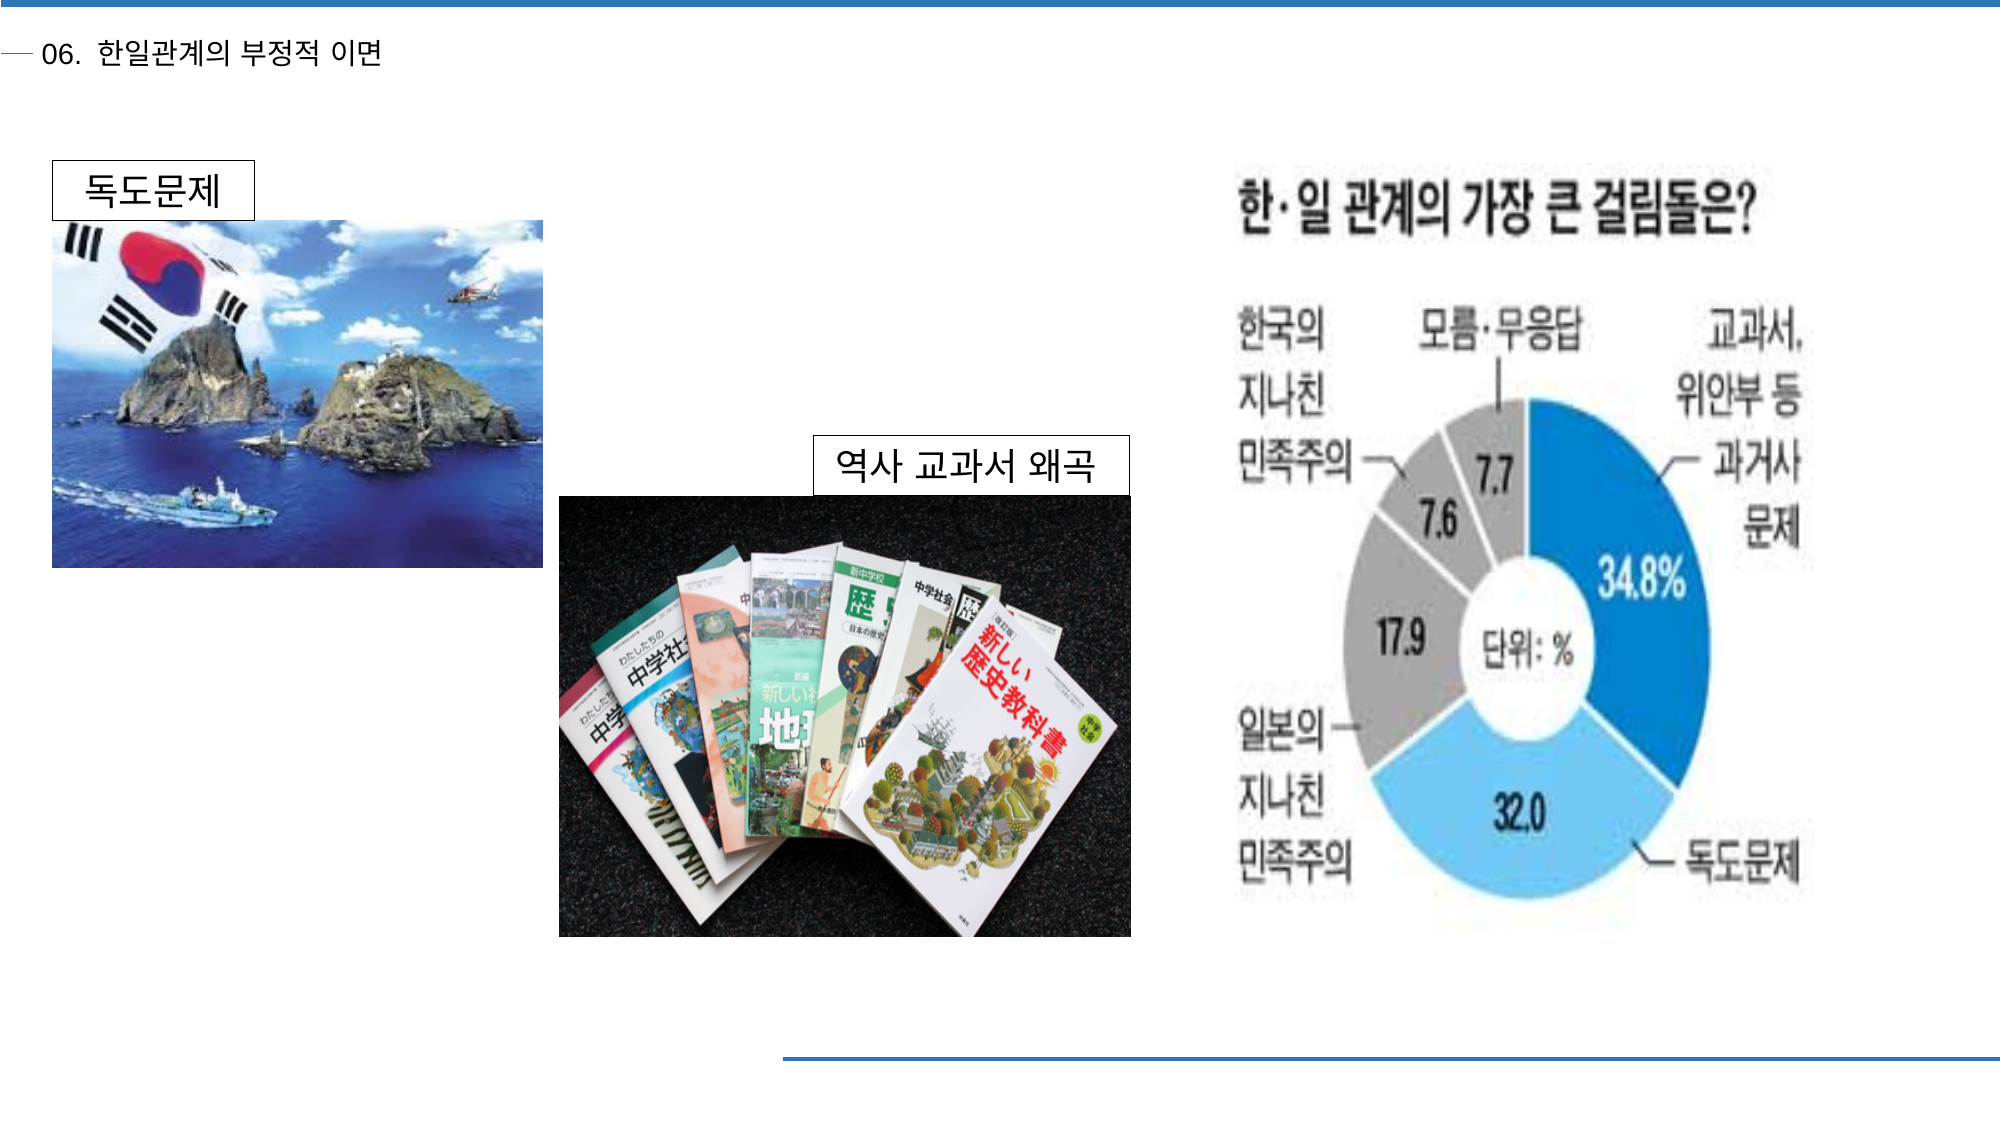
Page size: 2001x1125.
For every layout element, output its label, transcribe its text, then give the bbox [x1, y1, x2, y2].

picture [559, 496, 1131, 937]
picture [52, 220, 543, 568]
text_box 06. 한일관계의 부정적 이면 [26, 28, 1178, 78]
text_box 독도문제 [52, 160, 255, 220]
text_box 역사 교과서 왜곡 [813, 435, 1130, 496]
picture [1234, 163, 1835, 937]
